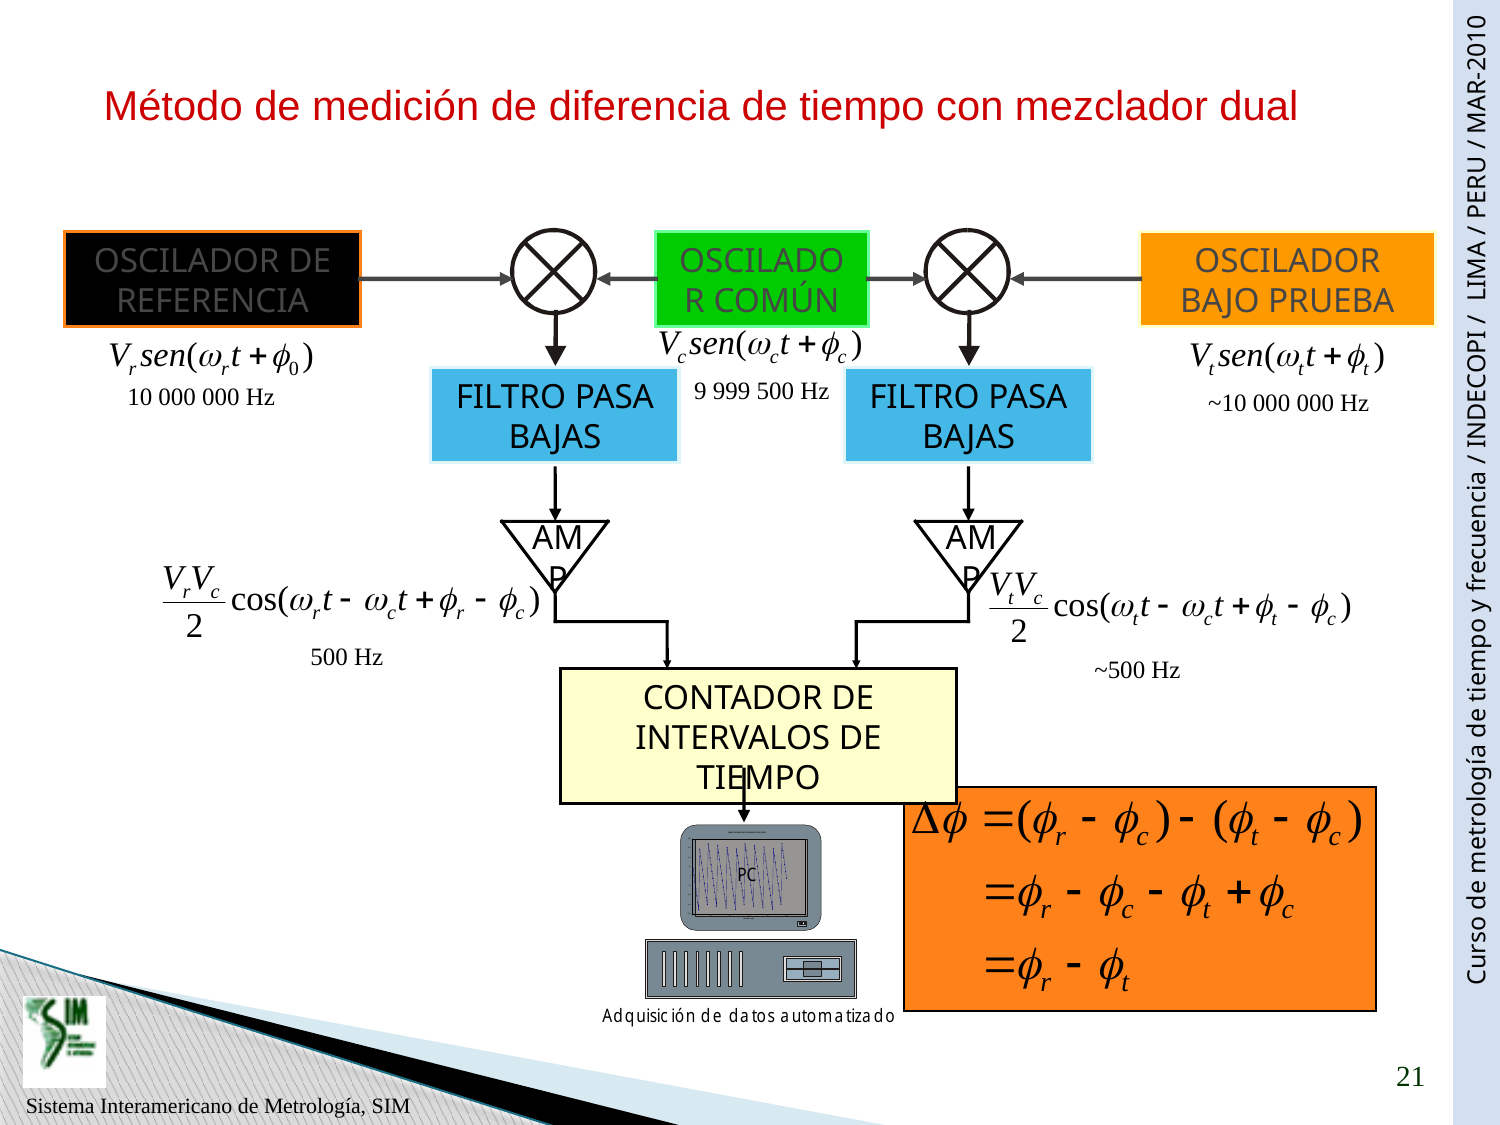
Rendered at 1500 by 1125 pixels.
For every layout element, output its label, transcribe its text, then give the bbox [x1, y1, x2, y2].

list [983, 562, 1358, 652]
picture [507, 225, 600, 369]
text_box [915, 509, 1022, 593]
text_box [501, 509, 609, 593]
text_box 9 999 500 Hz [679, 384, 845, 413]
picture [921, 225, 1014, 369]
picture [599, 822, 899, 1029]
text_box [663, 621, 672, 669]
text_box ~500 Hz [1079, 664, 1196, 692]
text_box 10 000 000 Hz [112, 396, 290, 419]
text_box OSCILADOR BAJO PRUEBA [1139, 231, 1436, 327]
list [105, 331, 319, 384]
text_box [903, 786, 1371, 1003]
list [156, 555, 547, 646]
text_box [737, 769, 751, 822]
text_box CONTADOR DE INTERVALOS DE TIEMPO [560, 668, 957, 804]
text_box [1371, 786, 1376, 1012]
text_box FILTRO PASA BAJAS [844, 367, 1093, 463]
text_box OSCILADOR COMÚN [655, 231, 869, 320]
text_box [1020, 272, 1140, 286]
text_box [655, 320, 869, 373]
text_box FILTRO PASA BAJAS [430, 367, 680, 463]
text_box Método de medición de diferencia de tiempo con mezclador dual [88, 65, 1471, 137]
text_box OSCILADOR DE REFERENCIA [64, 231, 361, 327]
text_box [606, 272, 656, 286]
text_box ~10 000 000 Hz [1193, 396, 1385, 425]
picture [23, 996, 106, 1088]
text_box [852, 621, 861, 669]
text_box 500 Hz [295, 659, 399, 678]
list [1186, 331, 1391, 384]
